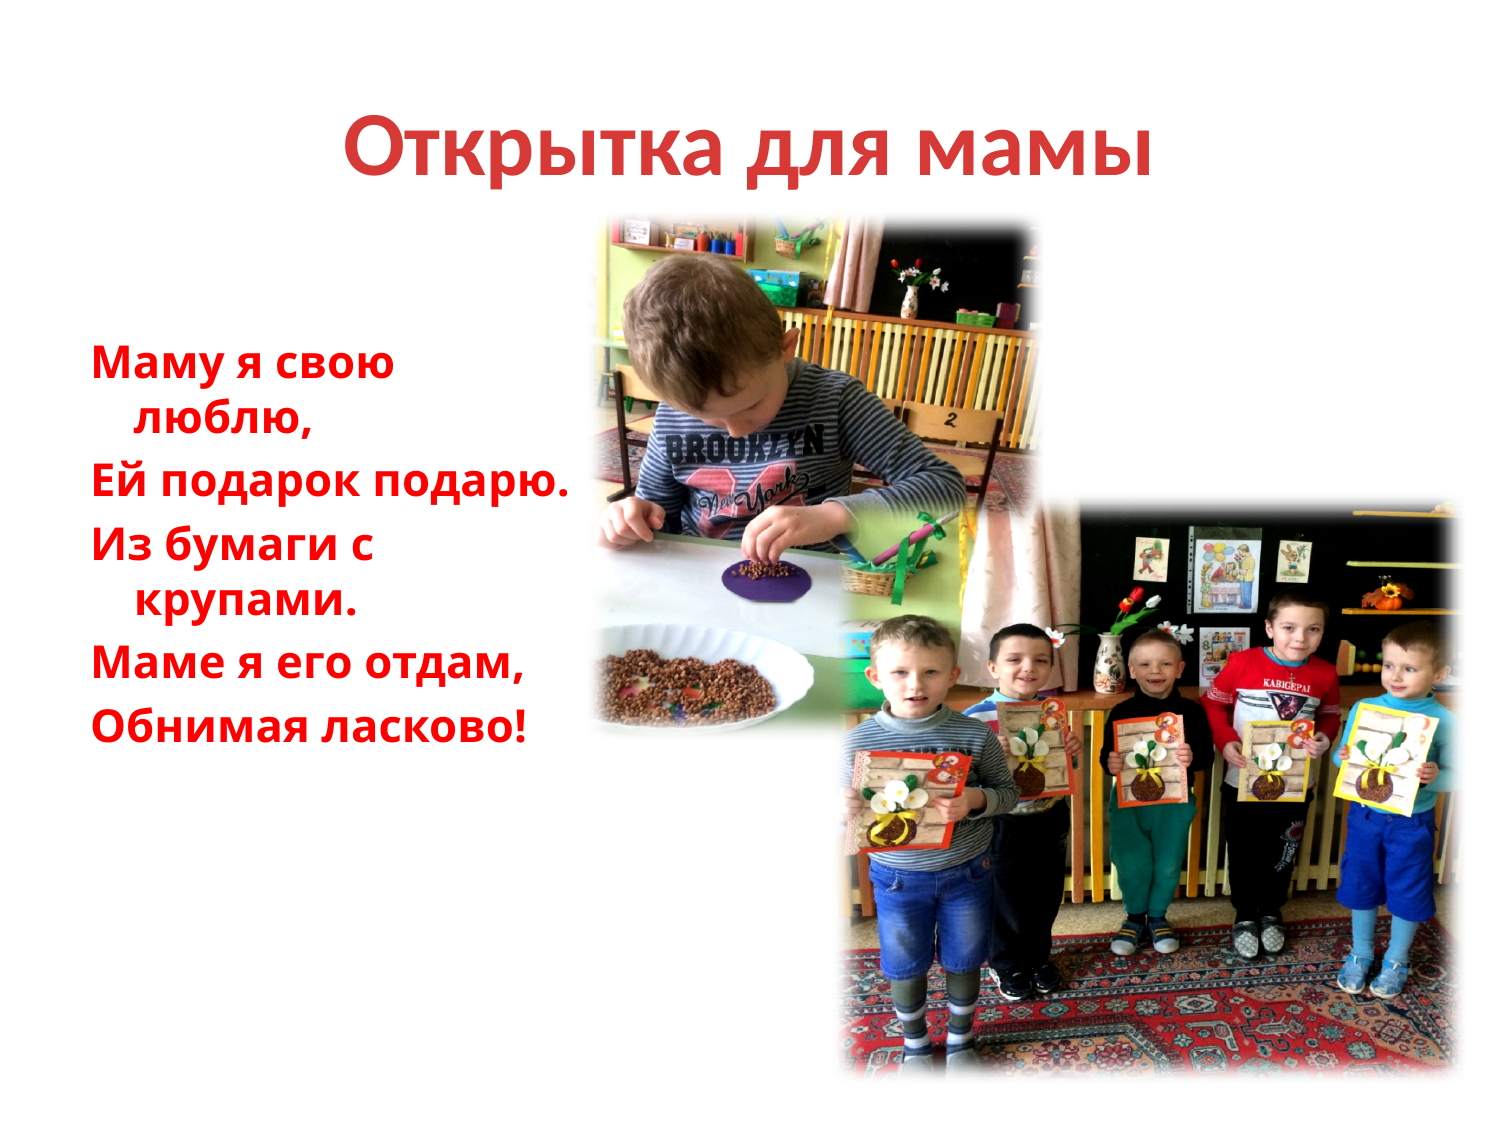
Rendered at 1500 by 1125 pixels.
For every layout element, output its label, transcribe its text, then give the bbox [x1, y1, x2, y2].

title Игра «Поварята» [602, 215, 1030, 219]
title Открытка для мамы [75, 45, 1425, 233]
list Маму я свою люблю, Ей подарок подарю. Из бумаги с крупами. Маме я его отдам, Обнимая ласково! [75, 262, 586, 809]
picture [852, 471, 1445, 1105]
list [527, 222, 1055, 727]
